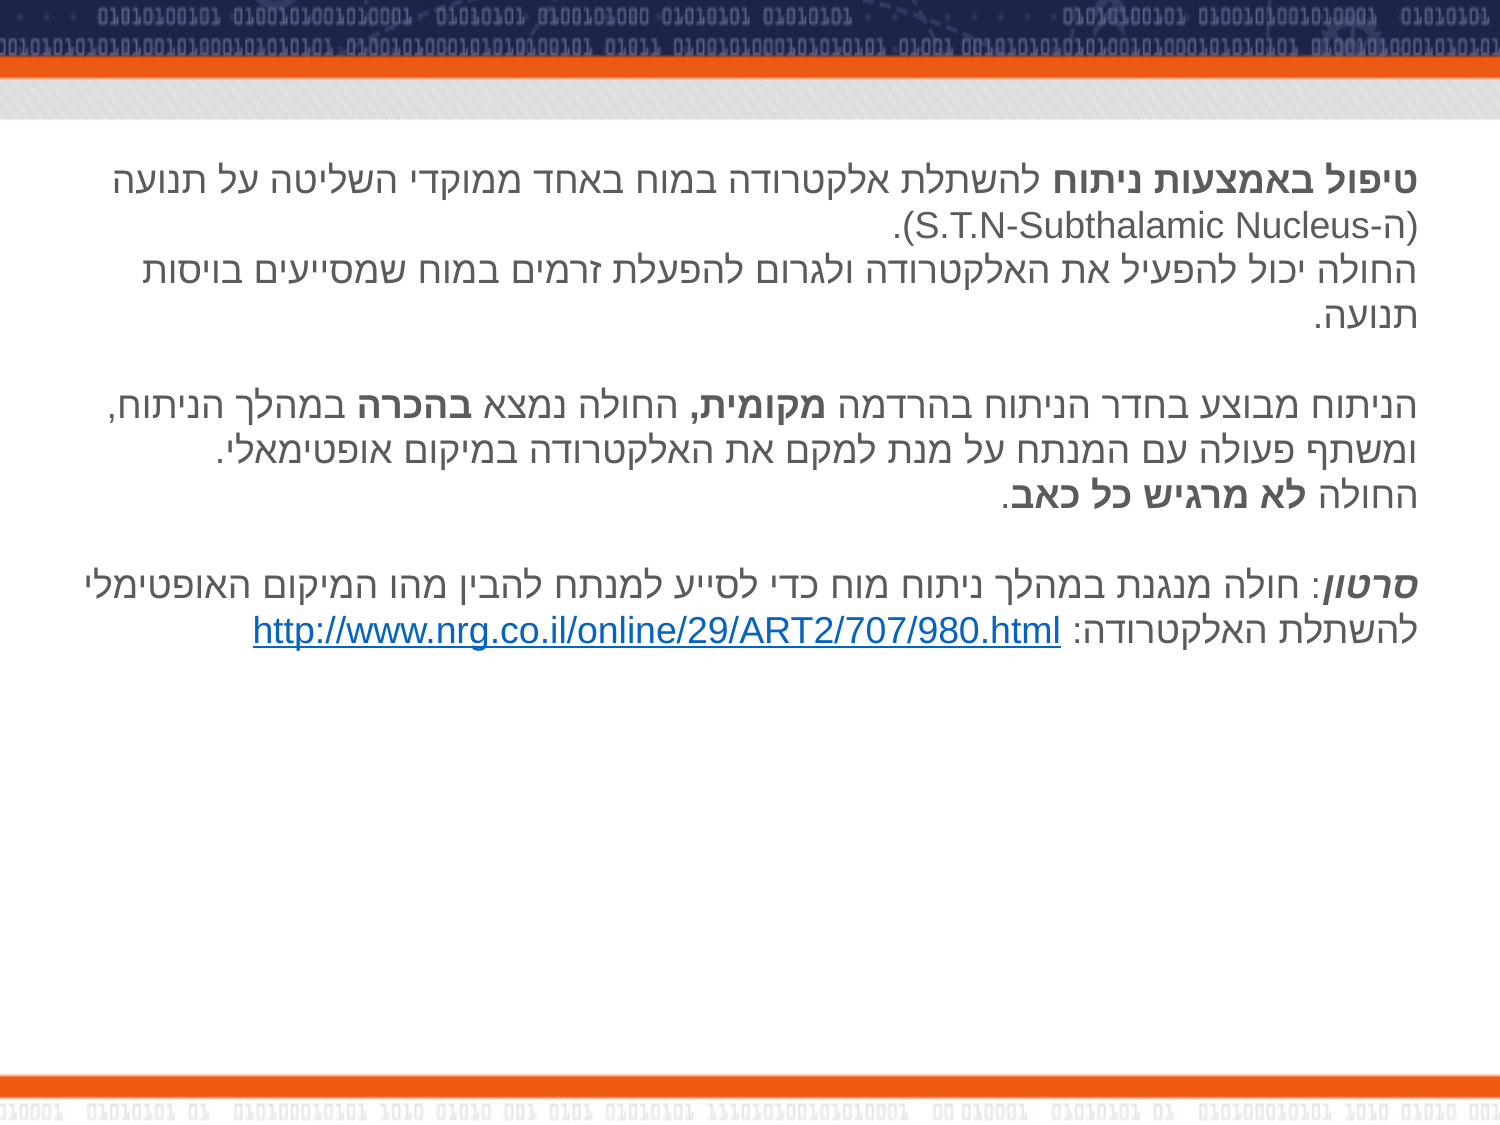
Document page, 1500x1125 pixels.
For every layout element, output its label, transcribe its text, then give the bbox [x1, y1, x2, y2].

text_box טיפול באמצעות ניתוח להשתלת אלקטרודה במוח באחד ממוקדי השליטה על תנועה (ה-S.T.N-Subthalamic Nucleus). החולה יכול להפעיל את האלקטרודה ולגרום להפעלת זרמים במוח שמסייעים בויסות תנועה. הניתוח מבוצע בחדר הניתוח בהרדמה מקומית, החולה נמצא בהכרה במהלך הניתוח, ומשתף פעולה עם המנתח על מנת למקם את האלקטרודה במיקום אופטימאלי. החולה לא מרגיש כל כאב. סרטון: חולה מנגנת במהלך ניתוח מוח כדי לסייע למנתח להבין מהו המיקום האופטימלי להשתלת האלקטרודה: http://www.nrg.co.il/online/29/ART2/707/980.html [39, 148, 1434, 704]
picture [0, 0, 1500, 1125]
